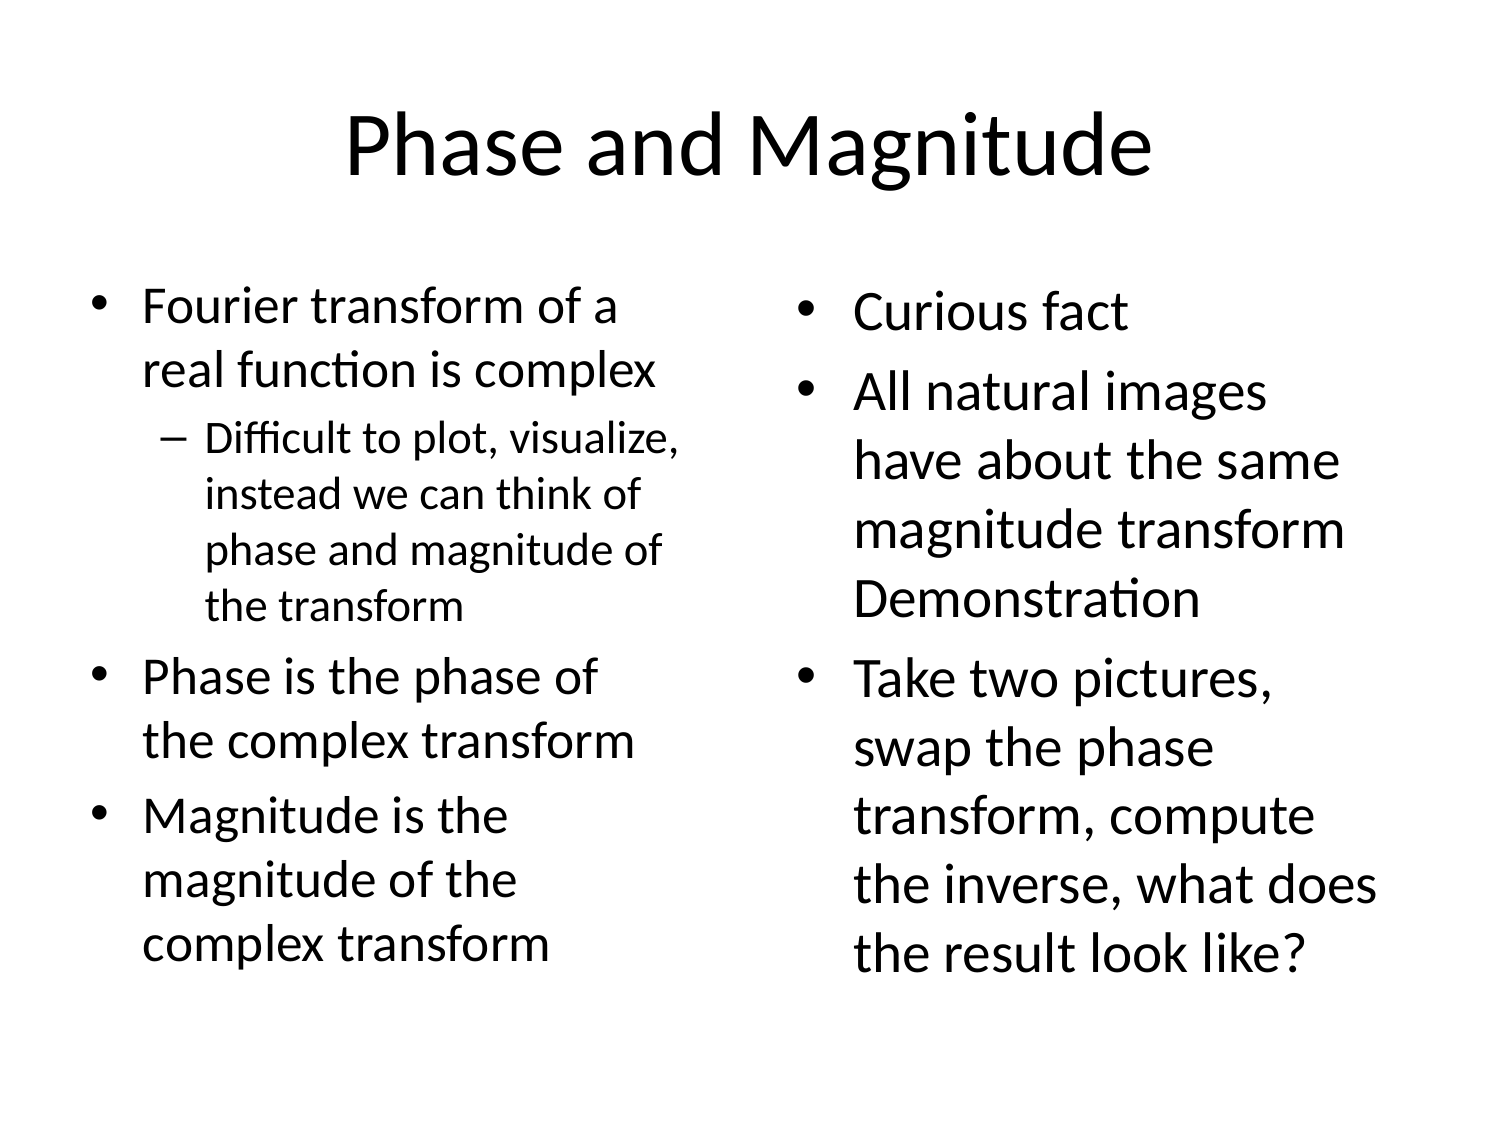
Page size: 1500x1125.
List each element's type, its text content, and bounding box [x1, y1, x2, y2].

title Phase and Magnitude [75, 45, 1425, 233]
text_box Curious fact All natural images have about the same magnitude transform Demonstration Take two pictures, swap the phase transform, compute the inverse, what does the result look like? [781, 265, 1405, 1009]
list Fourier transform of a real function is complex Difficult to plot, visualize, instead we can think of phase and magnitude of the transform Phase is the phase of the complex transform Magnitude is the magnitude of the complex transform [75, 262, 699, 1005]
